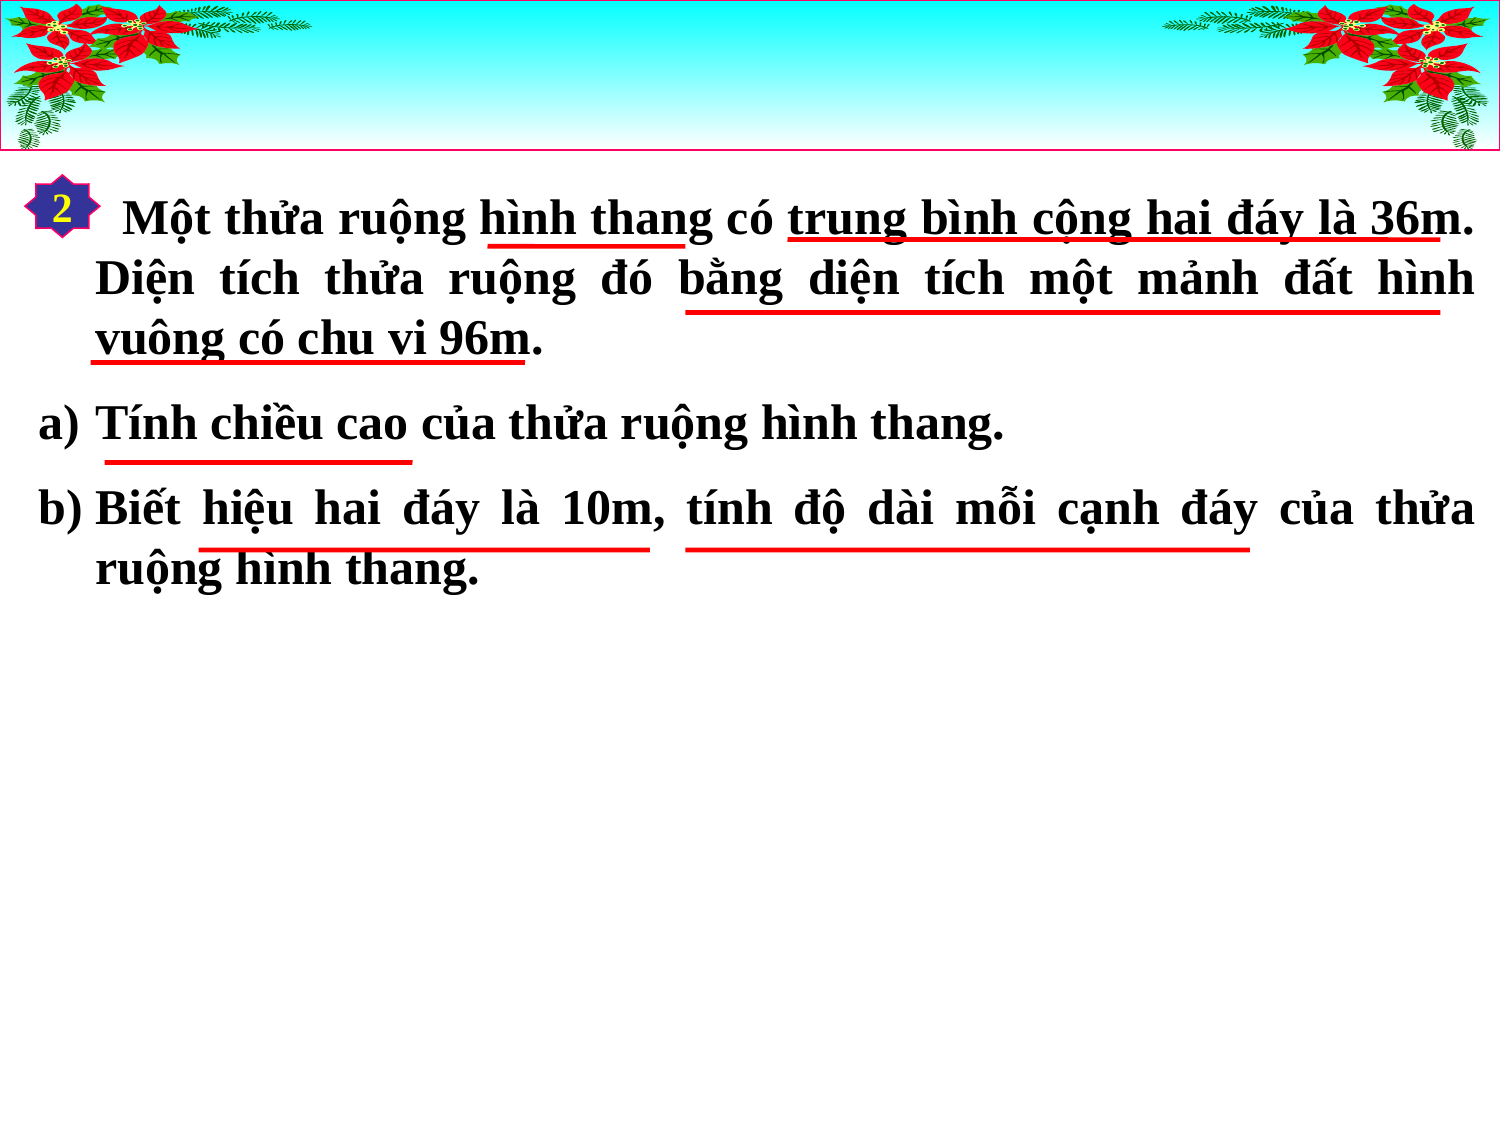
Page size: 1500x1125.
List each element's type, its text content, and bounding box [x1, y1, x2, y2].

text_box Một thửa ruộng hình thang có trung bình cộng hai đáy là 36m. Diện tích thửa ruộng đó bằng diện tích một mảnh đất hình vuông có chu vi 96m. Tính chiều cao của thửa ruộng hình thang. Biết hiệu hai đáy là 10m, tính độ dài mỗi cạnh đáy của thửa ruộng hình thang. [24, 176, 1491, 602]
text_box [0, 0, 1500, 151]
text_box 2 [24, 174, 100, 238]
